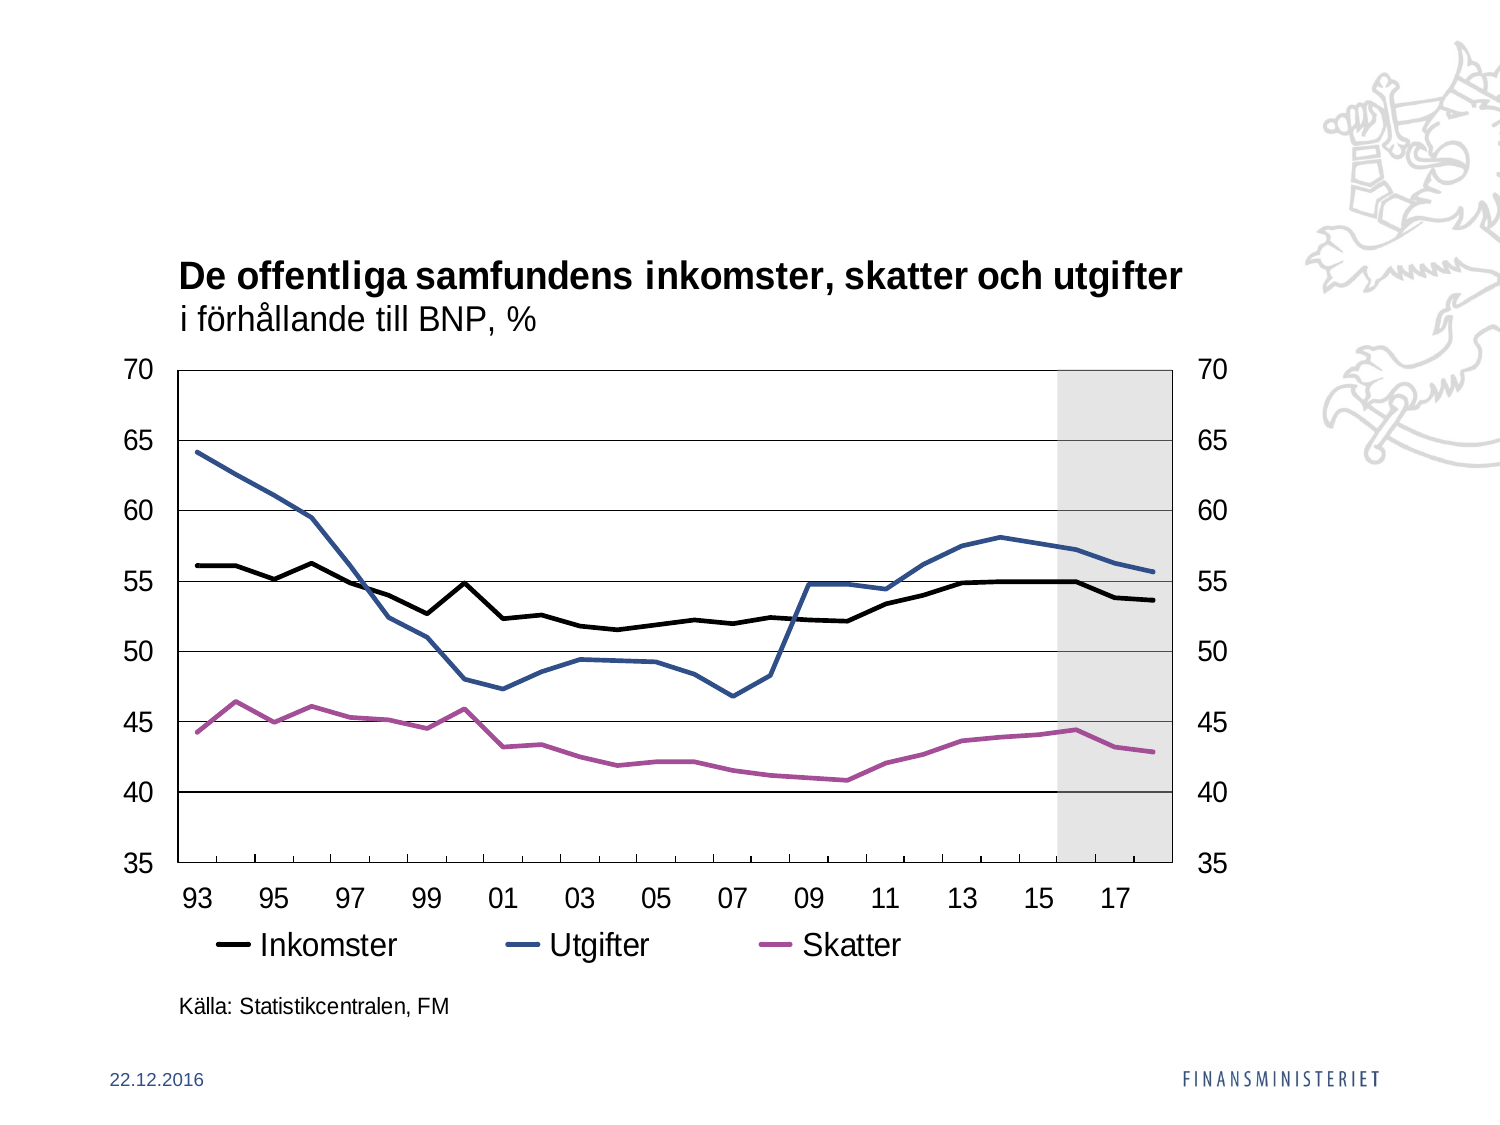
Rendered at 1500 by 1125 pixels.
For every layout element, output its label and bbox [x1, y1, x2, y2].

picture [1106, 1064, 1456, 1093]
picture [100, 0, 1500, 1038]
slide_number [94, 1054, 255, 1103]
